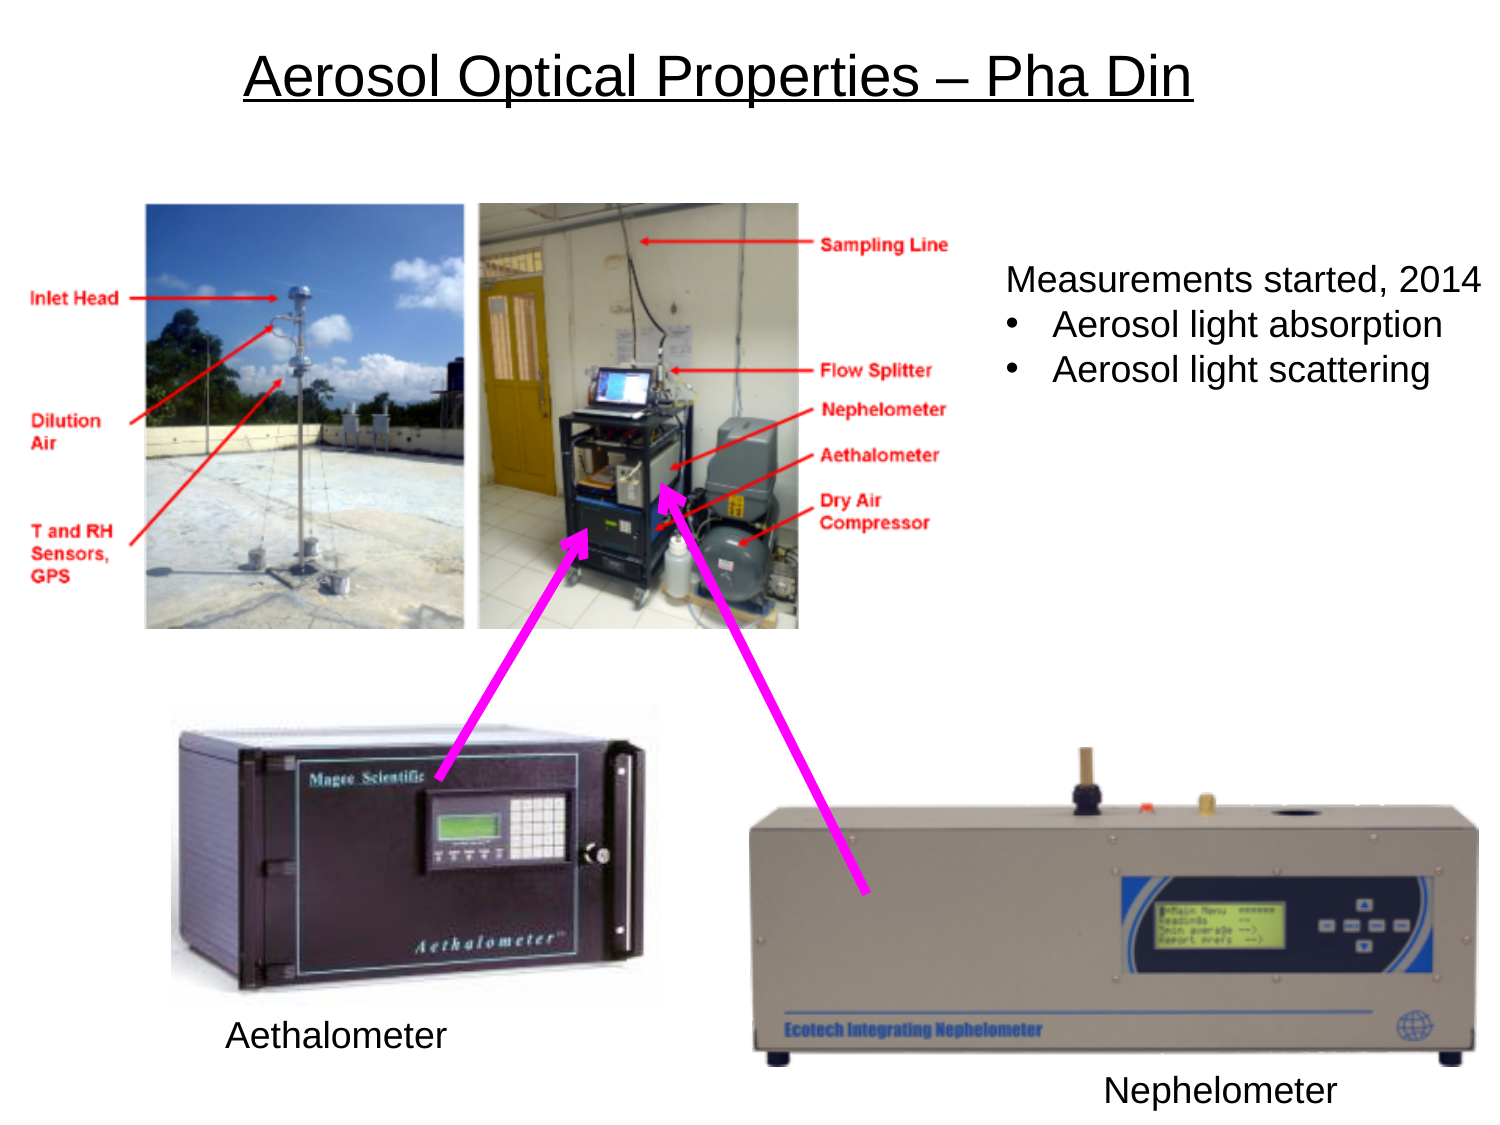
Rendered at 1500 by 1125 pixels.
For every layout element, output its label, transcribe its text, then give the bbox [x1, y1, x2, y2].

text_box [437, 527, 588, 780]
picture [20, 203, 959, 630]
text_box Aethalometer [210, 1013, 463, 1064]
text_box Measurements started, 2014 Aerosol light absorption Aerosol light scattering [990, 247, 1498, 398]
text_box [660, 482, 868, 895]
picture [749, 747, 1480, 1067]
picture [171, 703, 661, 1006]
text_box Aerosol Optical Properties – Pha Din [228, 30, 1210, 116]
text_box Nephelometer [1088, 1076, 1354, 1119]
